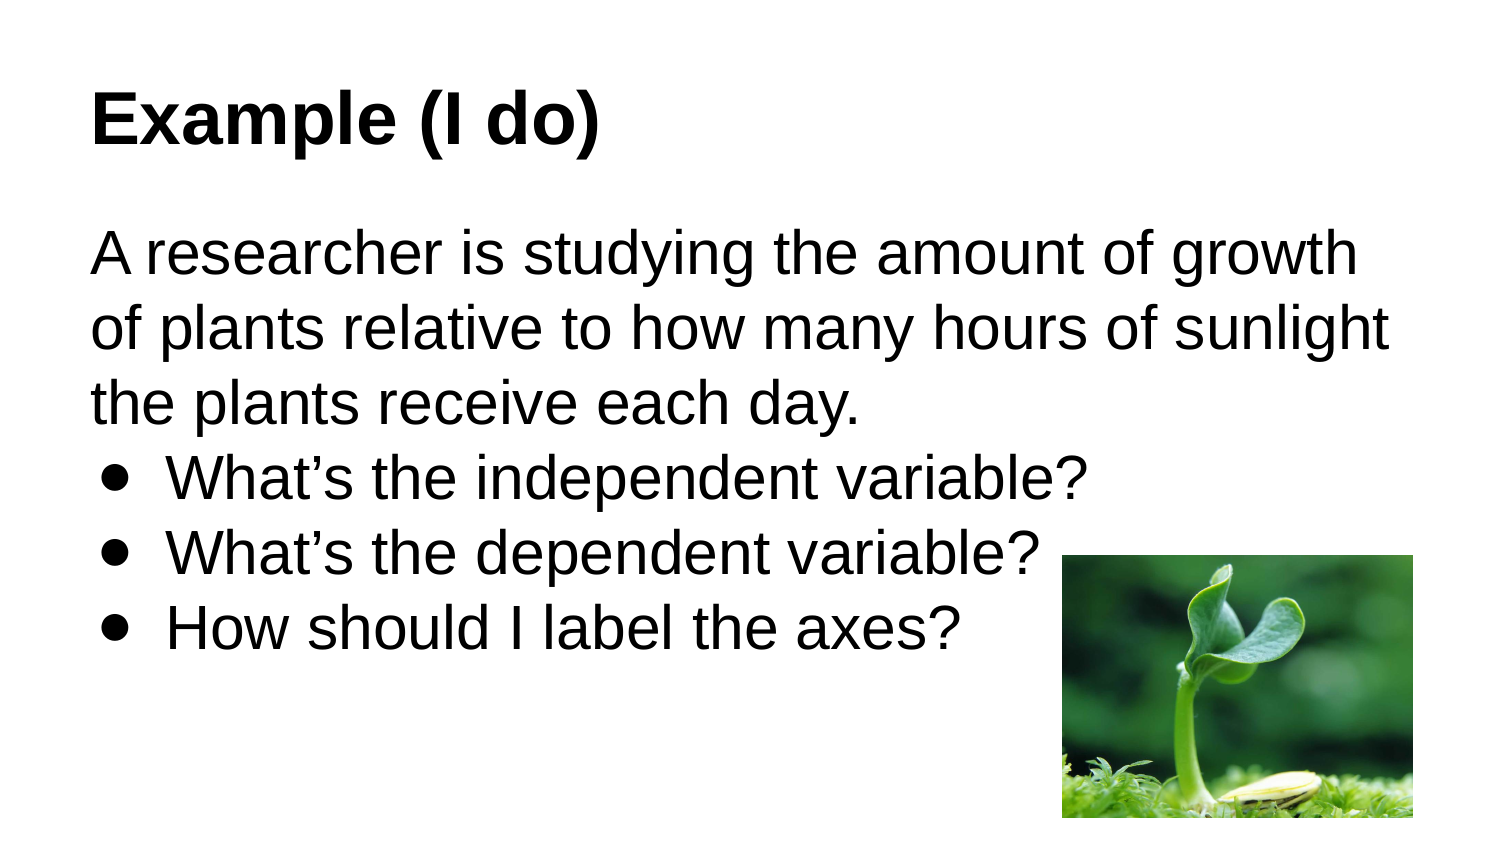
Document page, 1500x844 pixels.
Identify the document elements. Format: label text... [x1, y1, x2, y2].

picture [1062, 554, 1413, 818]
list A researcher is studying the amount of growth of plants relative to how many hours of sunlight the plants receive each day. What’s the independent variable? What’s the dependent variable? How should I label the axes? [75, 196, 1425, 808]
title Example (I do) [75, 33, 1425, 175]
